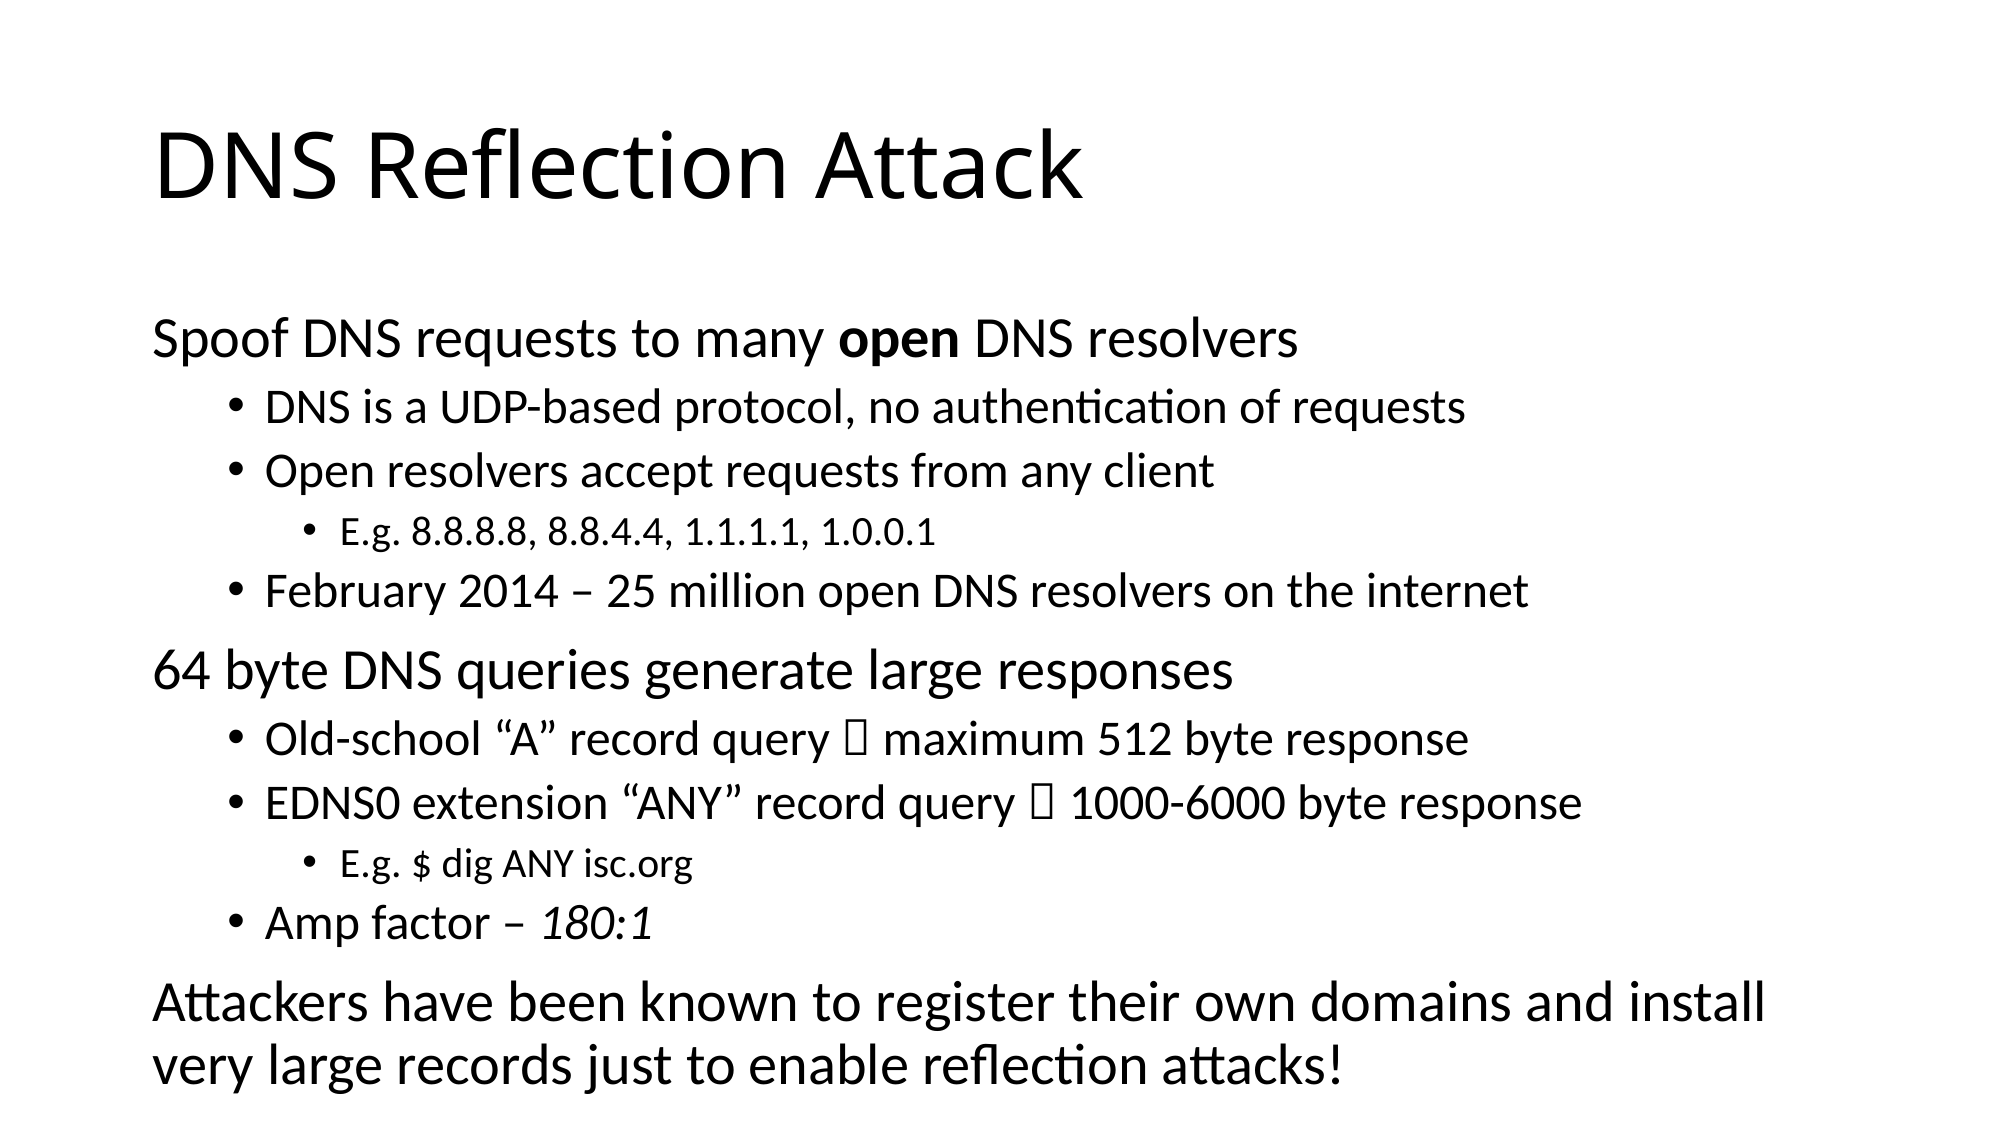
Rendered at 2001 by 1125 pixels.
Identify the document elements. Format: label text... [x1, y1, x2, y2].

title DNS Reflection Attack [137, 59, 1863, 278]
list Spoof DNS requests to many open DNS resolvers DNS is a UDP-based protocol, no authentication of requests Open resolvers accept requests from any client E.g. 8.8.8.8, 8.8.4.4, 1.1.1.1, 1.0.0.1 February 2014 – 25 million open DNS resolvers on the internet 64 byte DNS queries generate large responses Old-school “A” record query  maximum 512 byte response EDNS0 extension “ANY” record query  1000-6000 byte response E.g. $ dig ANY isc.org Amp factor – 180:1 Attackers have been known to register their own domains and install very large records just to enable reflection attacks! [137, 299, 1863, 1125]
